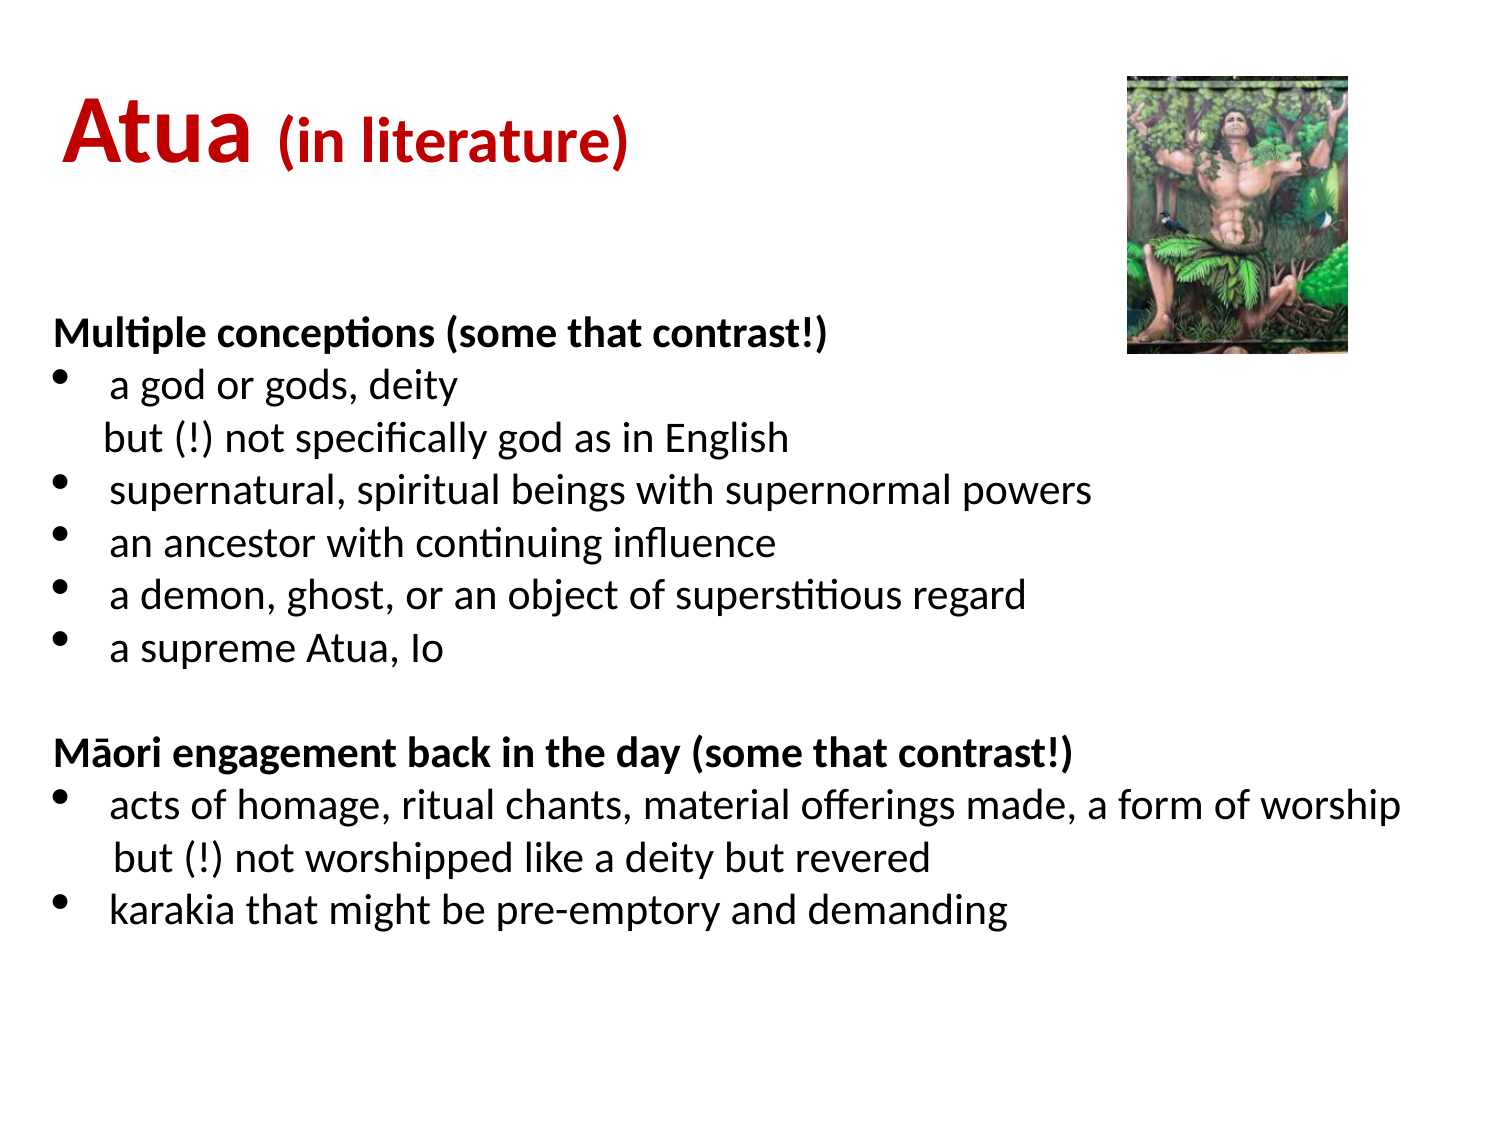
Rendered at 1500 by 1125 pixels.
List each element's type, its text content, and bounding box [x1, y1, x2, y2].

text_box Multiple conceptions (some that contrast!) a god or gods, deity but (!) not specifically god as in English supernatural, spiritual beings with supernormal powers an ancestor with continuing influence a demon, ghost, or an object of superstitious regard a supreme Atua, Io Māori engagement back in the day (some that contrast!) acts of homage, ritual chants, material offerings made, a form of worship but (!) not worshipped like a deity but revered karakia that might be pre-emptory and demanding [38, 296, 1435, 941]
text_box Atua (in literature) [47, 41, 1388, 205]
picture [1126, 76, 1348, 354]
